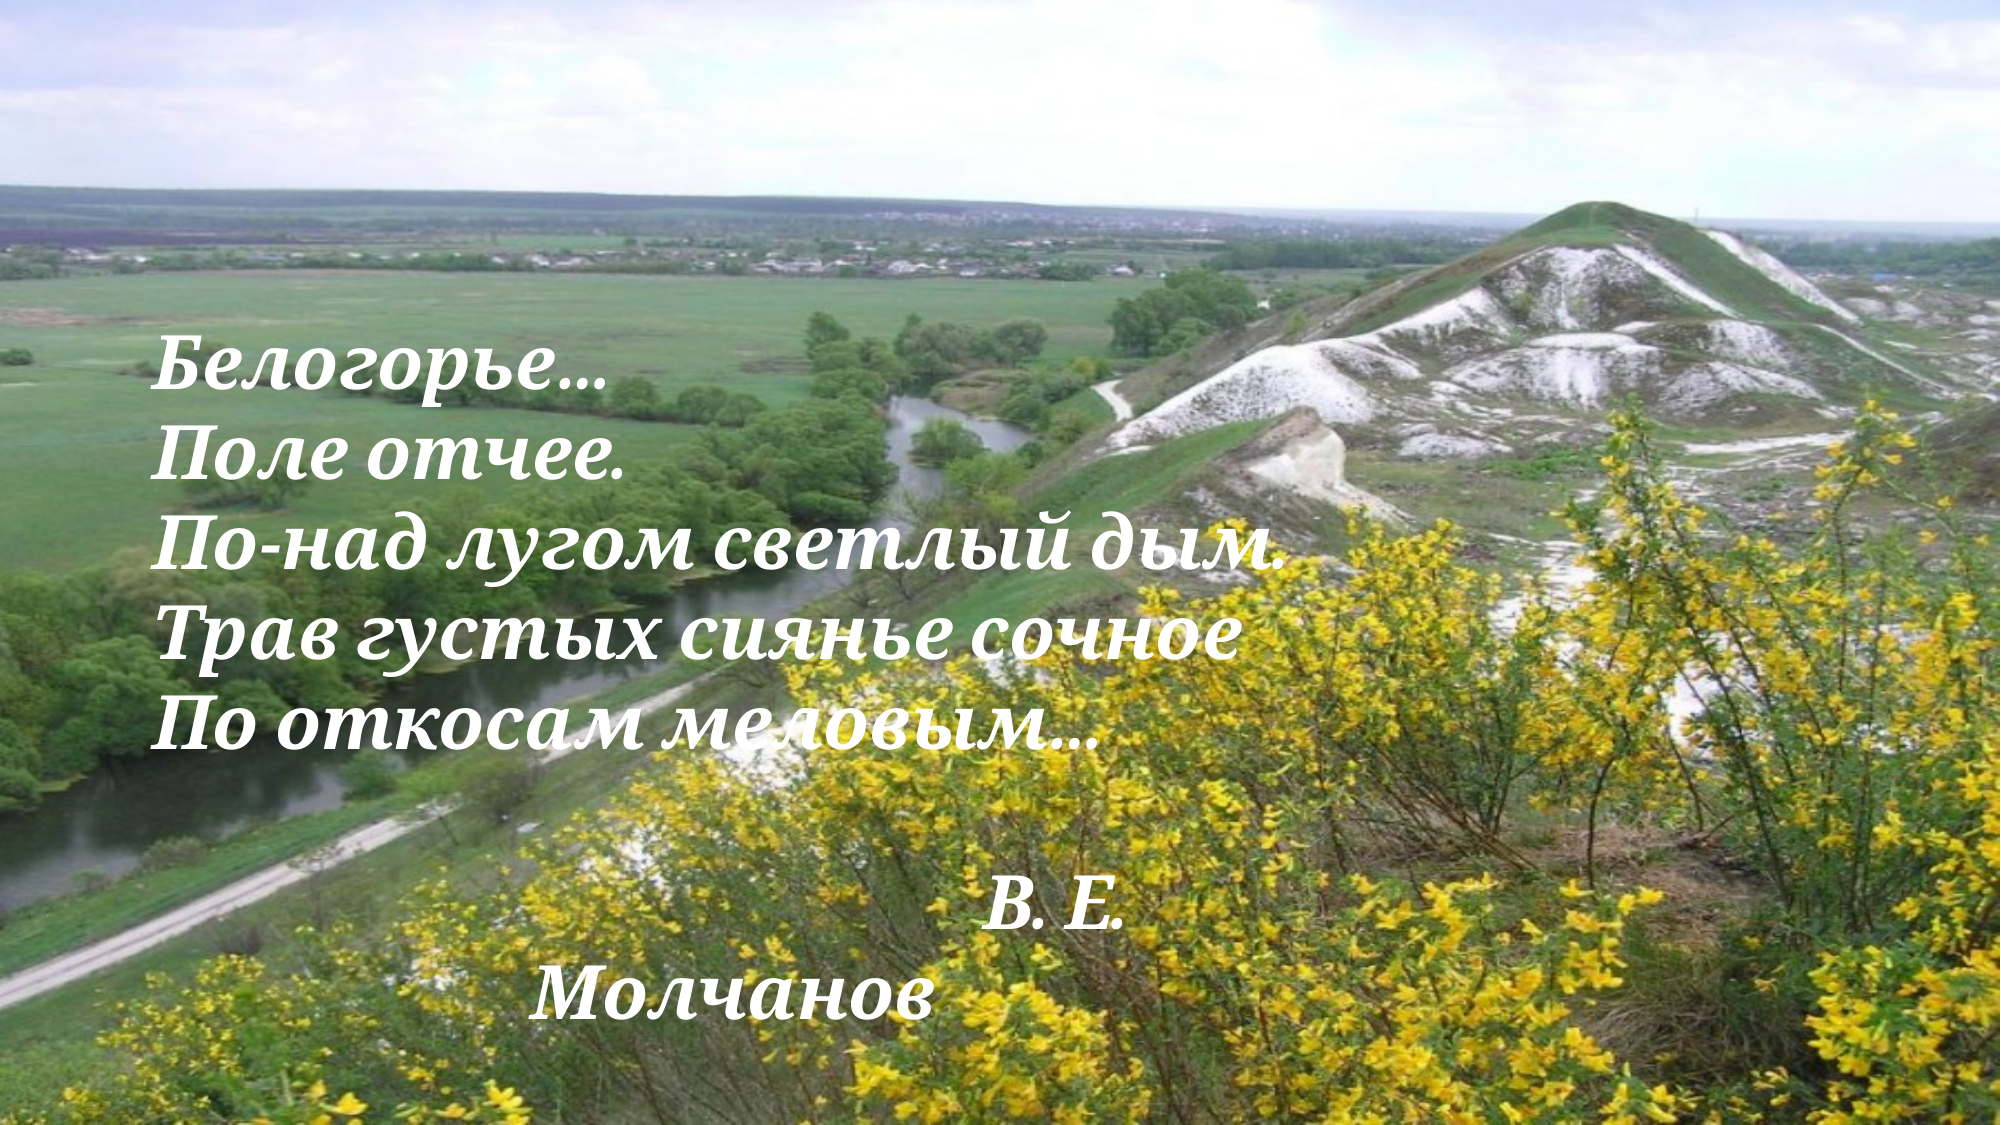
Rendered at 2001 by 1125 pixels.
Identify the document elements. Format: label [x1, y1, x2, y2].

list [0, 0, 2000, 1125]
